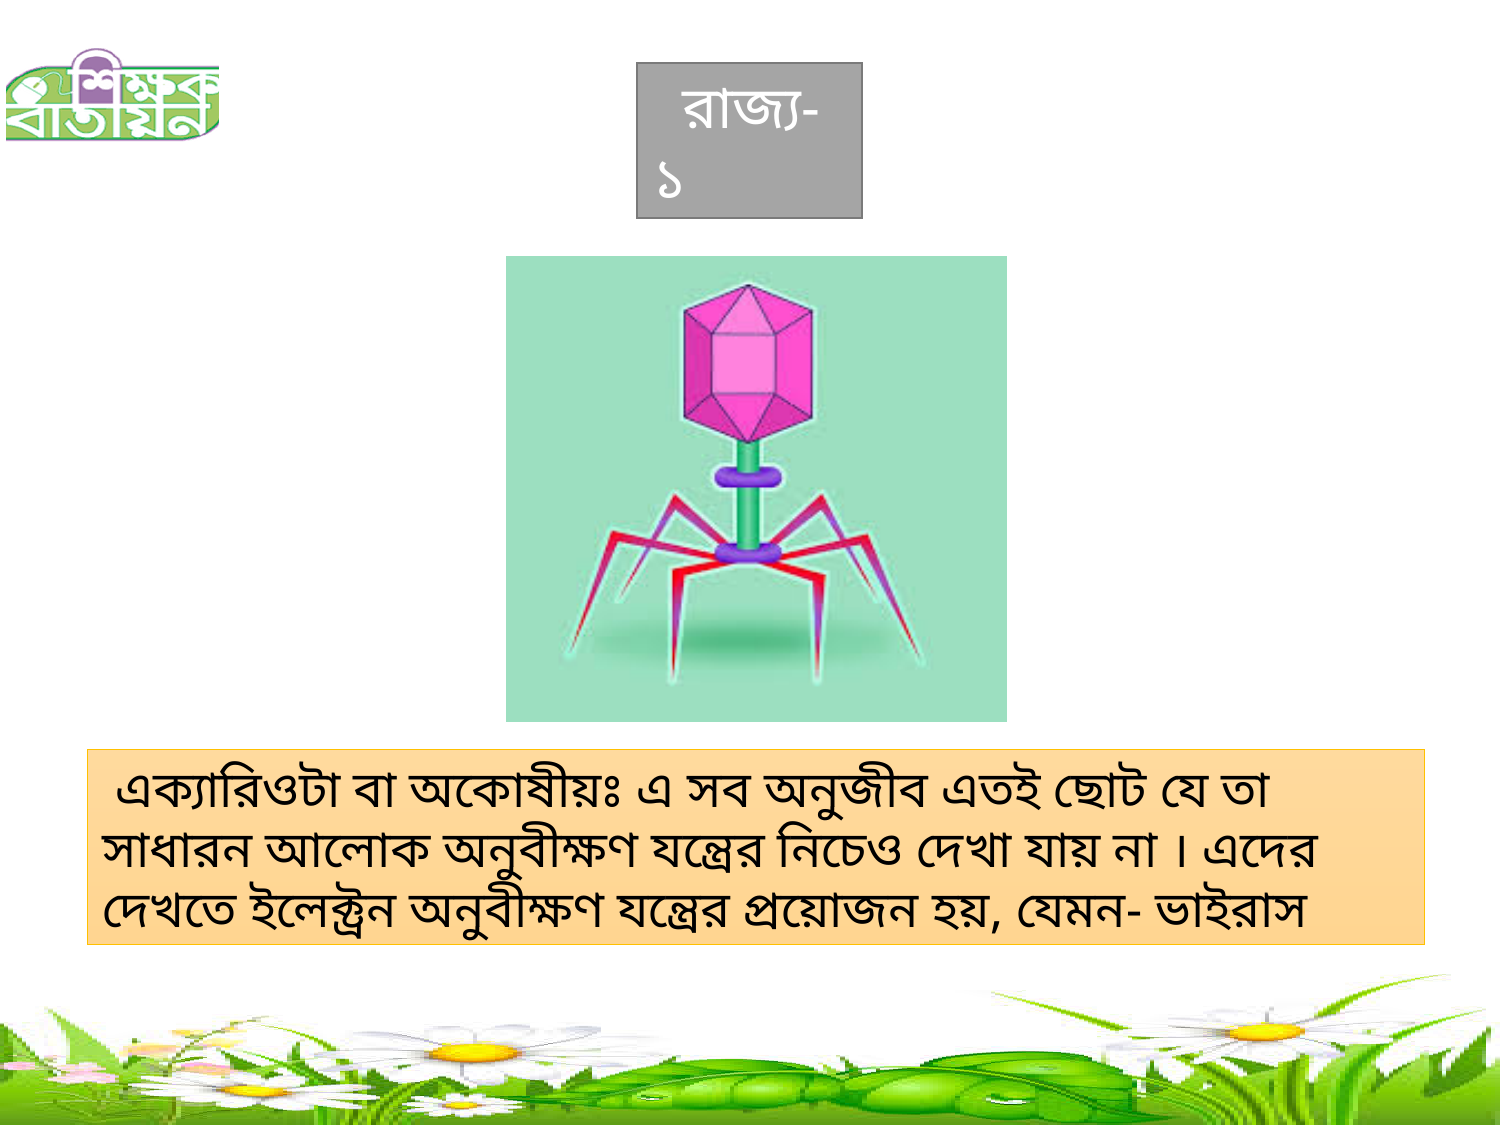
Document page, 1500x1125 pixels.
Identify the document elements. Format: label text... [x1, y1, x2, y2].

text_box এক্যারিওটা বা অকোষীয়ঃ এ সব অনুজীব এতই ছোট যে তা সাধারন আলোক অনুবীক্ষণ যন্ত্রের নিচেও দেখা যায় না । এদের দেখতে ইলেক্ট্রন অনুবীক্ষণ যন্ত্রের প্রয়োজন হয়, যেমন- ভাইরাস [87, 749, 1425, 945]
picture [506, 256, 1007, 722]
picture [0, 974, 1500, 1125]
text_box রাজ্য- ১ [636, 62, 863, 219]
picture [6, 0, 219, 213]
